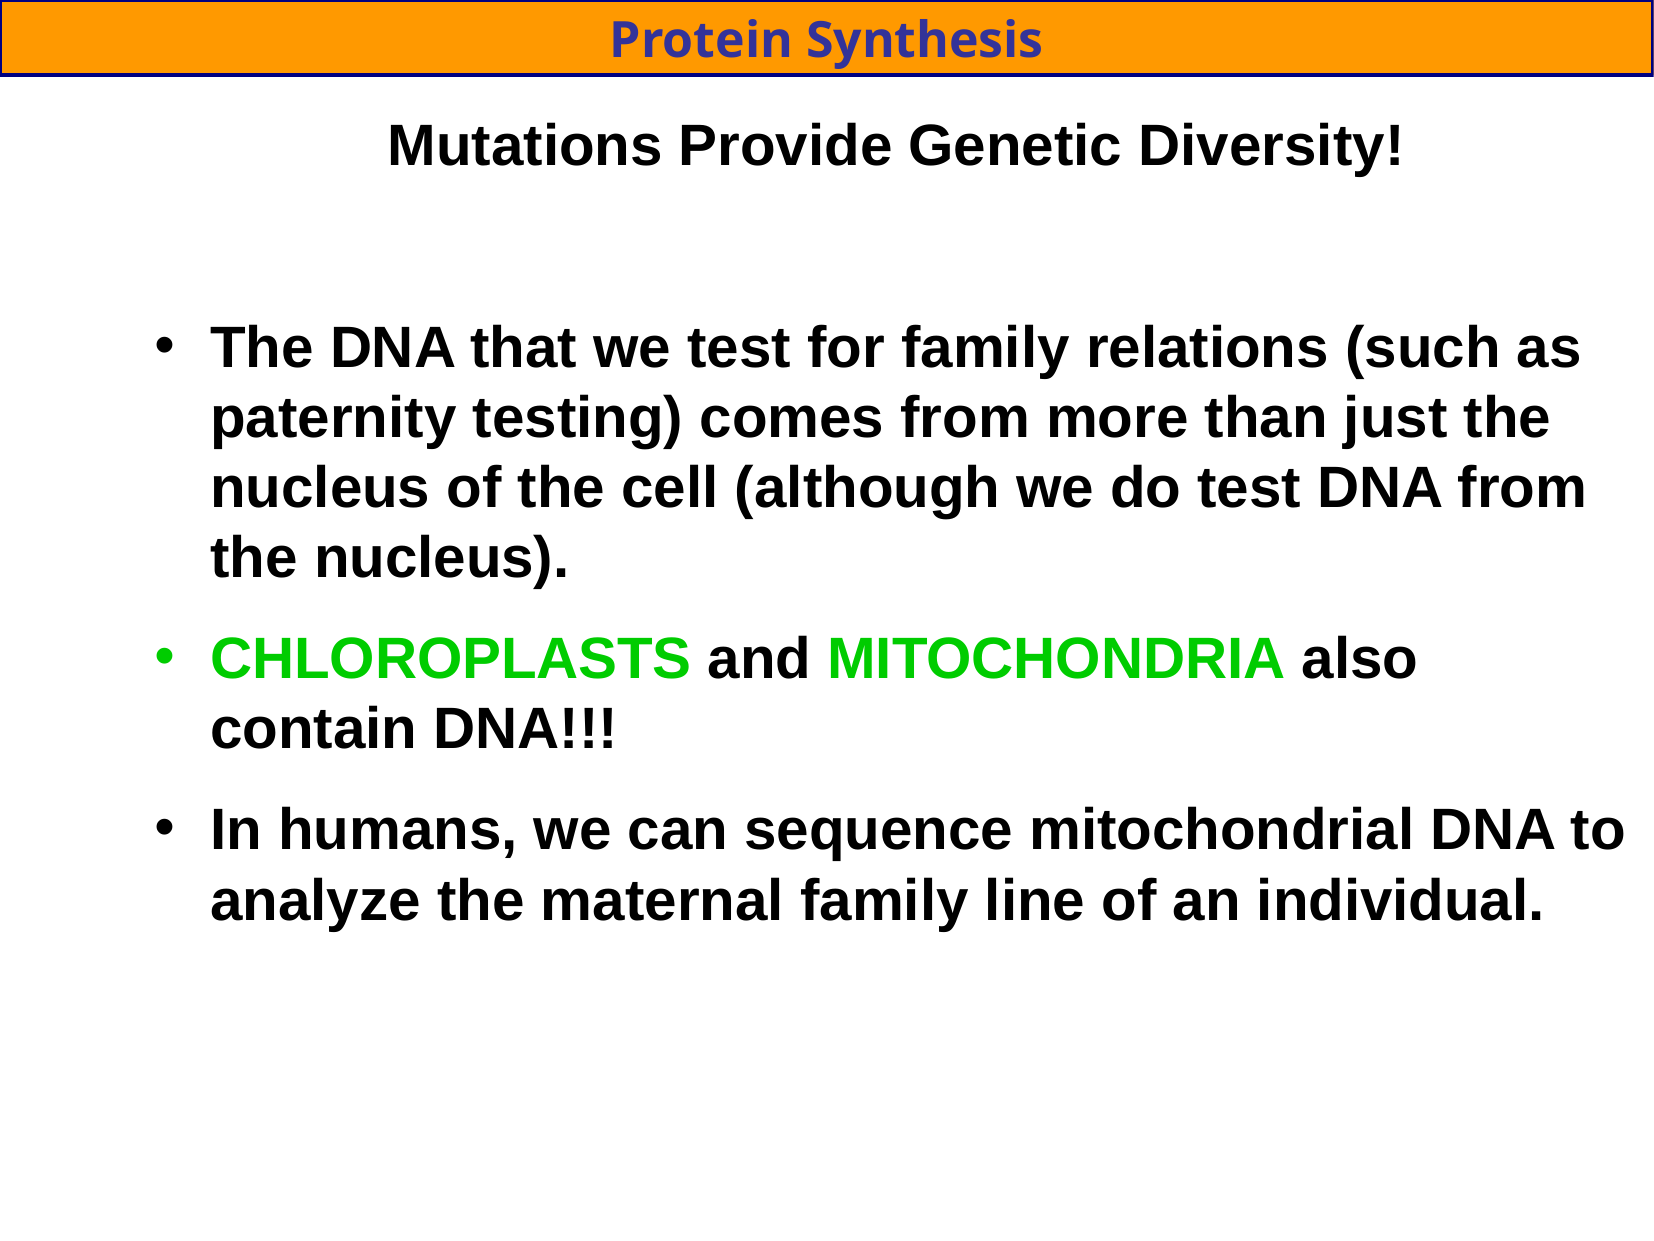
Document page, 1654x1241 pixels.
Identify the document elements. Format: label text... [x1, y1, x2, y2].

text_box Protein Synthesis [0, 0, 1654, 76]
text_box Mutations Provide Genetic Diversity! The DNA that we test for family relations (such as paternity testing) comes from more than just the nucleus of the cell (although we do test DNA from the nucleus). CHLOROPLASTS and MITOCHONDRIA also contain DNA!!! In humans, we can sequence mitochondrial DNA to analyze the maternal family line of an individual. [139, 99, 1654, 1122]
